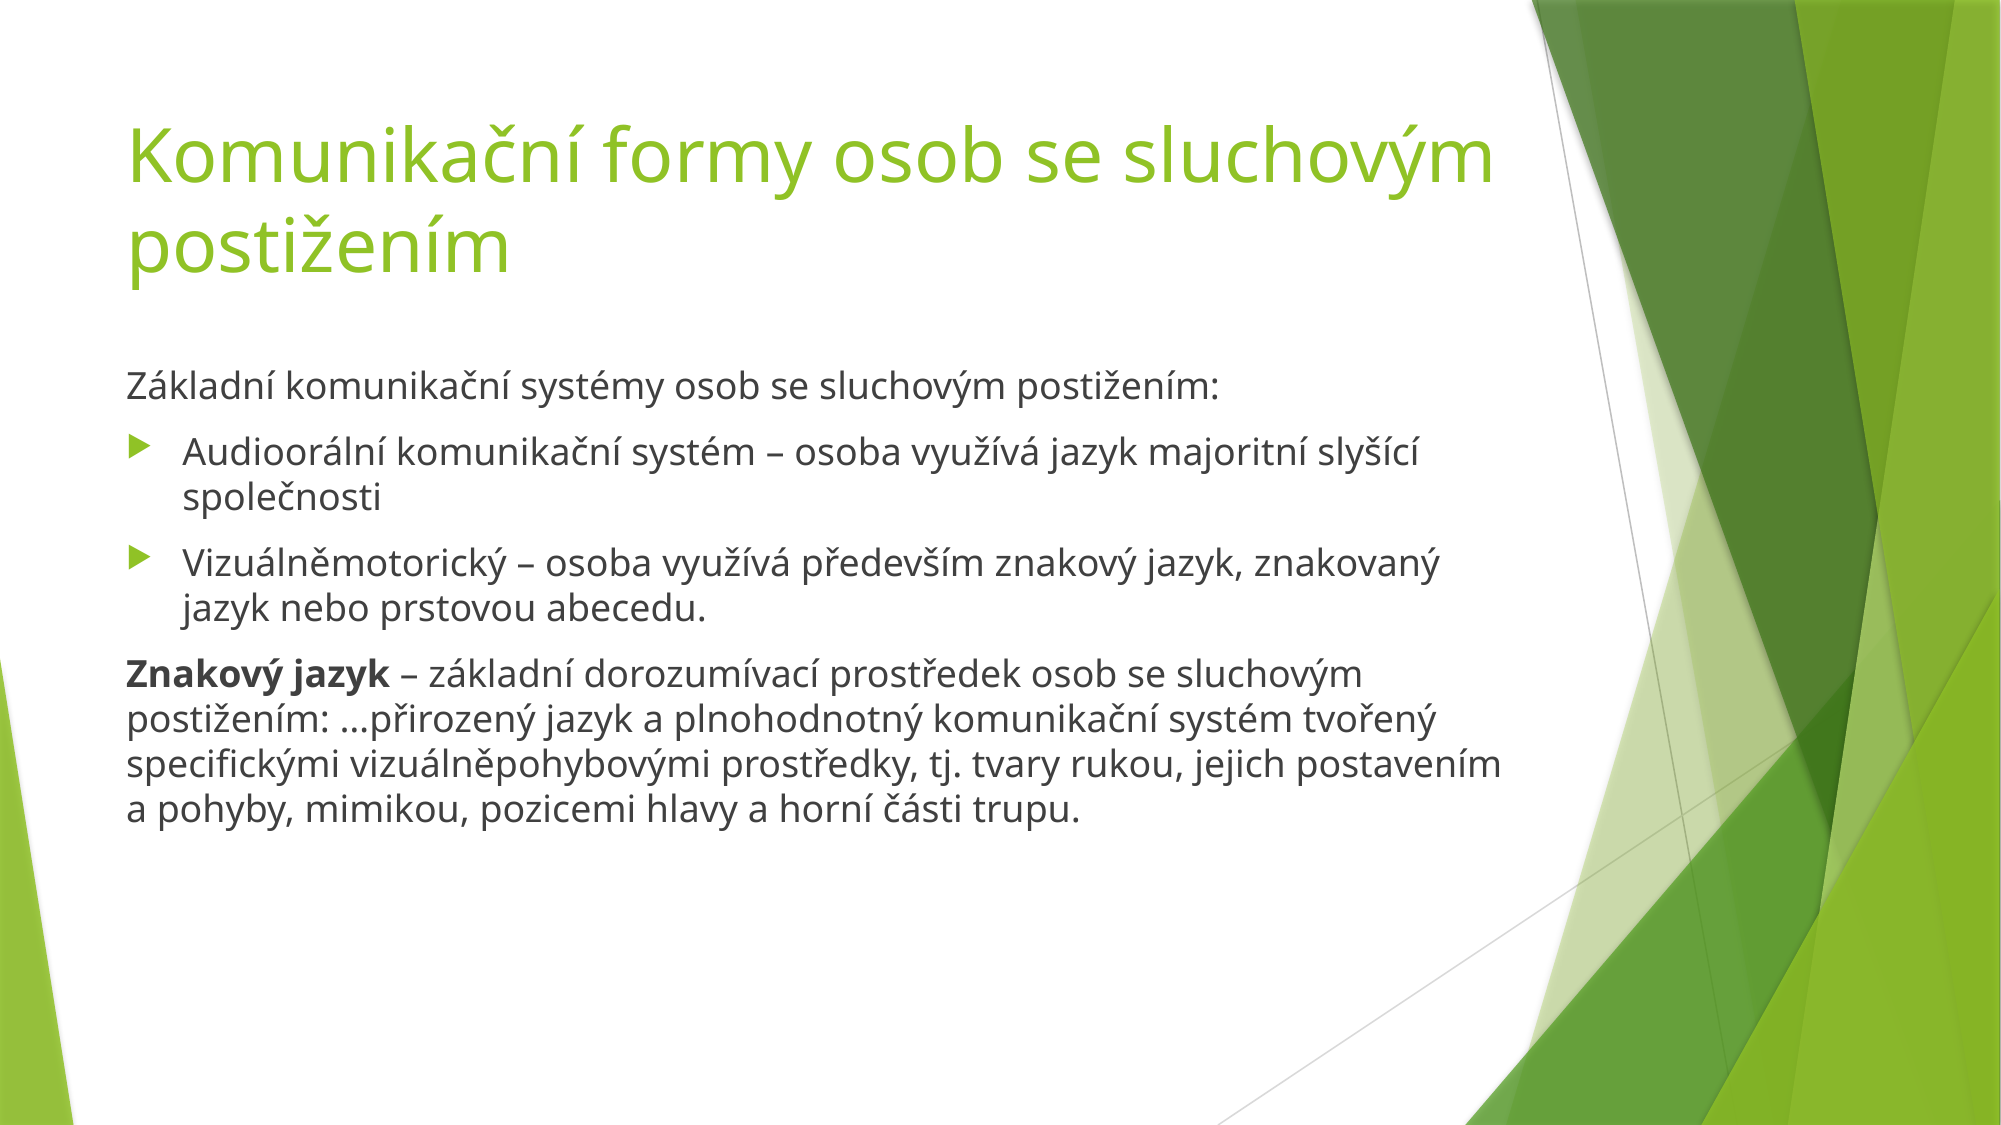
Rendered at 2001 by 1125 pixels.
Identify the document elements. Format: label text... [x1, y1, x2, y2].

title Komunikační formy osob se sluchovým postižením [111, 99, 1522, 317]
list Základní komunikační systémy osob se sluchovým postižením: Audioorální komunikační systém – osoba využívá jazyk majoritní slyšící společnosti Vizuálněmotorický – osoba využívá především znakový jazyk, znakovaný jazyk nebo prstovou abecedu. Znakový jazyk – základní dorozumívací prostředek osob se sluchovým postižením: …přirozený jazyk a plnohodnotný komunikační systém tvořený specifickými vizuálněpohybovými prostředky, tj. tvary rukou, jejich postavením a pohyby, mimikou, pozicemi hlavy a horní části trupu. [111, 354, 1522, 992]
